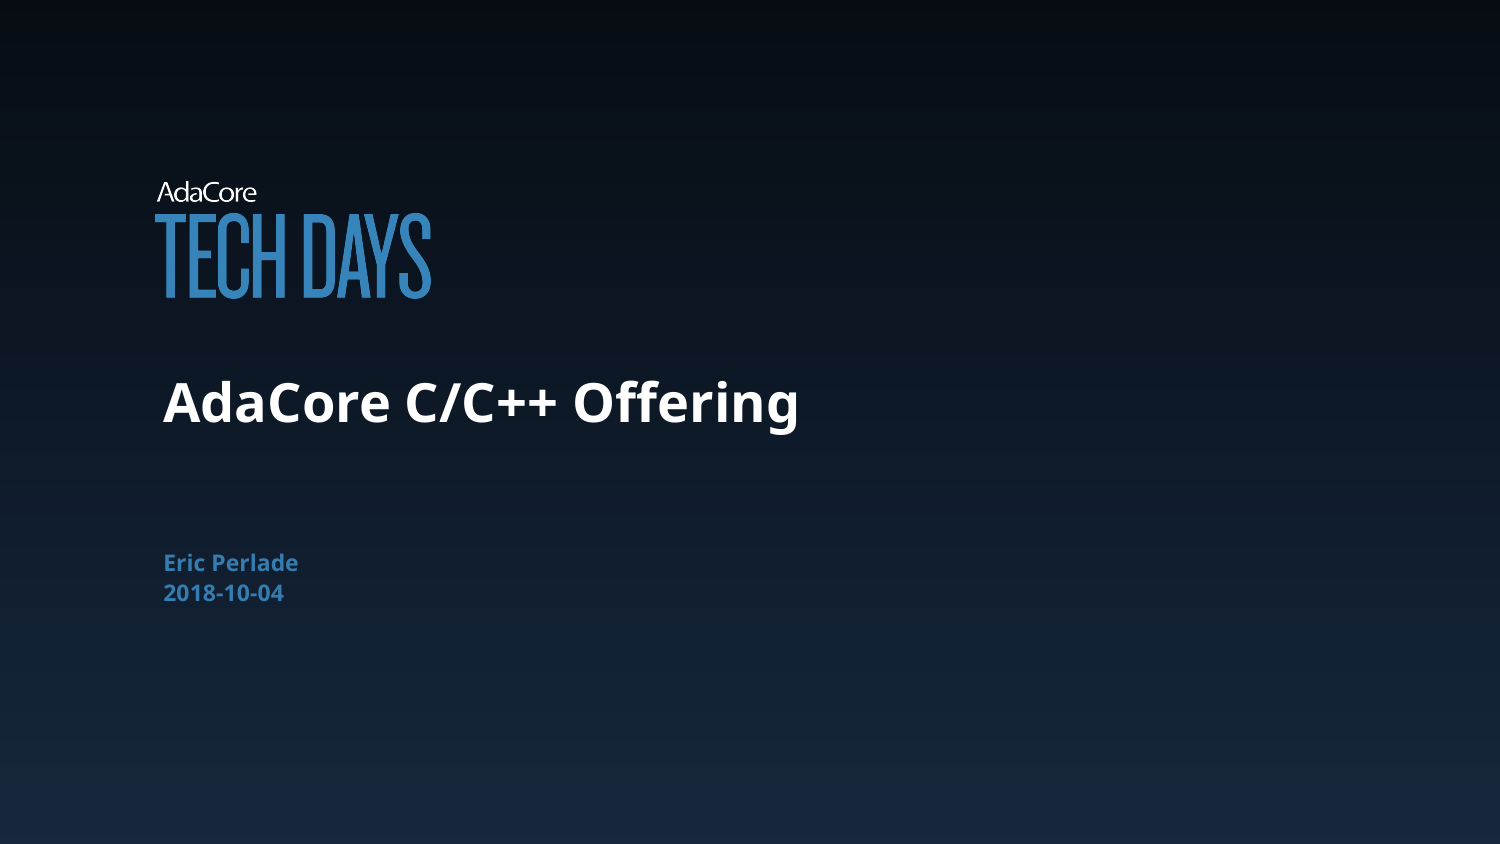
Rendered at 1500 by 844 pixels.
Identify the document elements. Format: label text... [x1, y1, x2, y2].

text_box Eric Perlade 2018-10-04 [160, 543, 1184, 629]
picture [155, 180, 431, 299]
title AdaCore C/C++ Offering [160, 359, 1184, 519]
